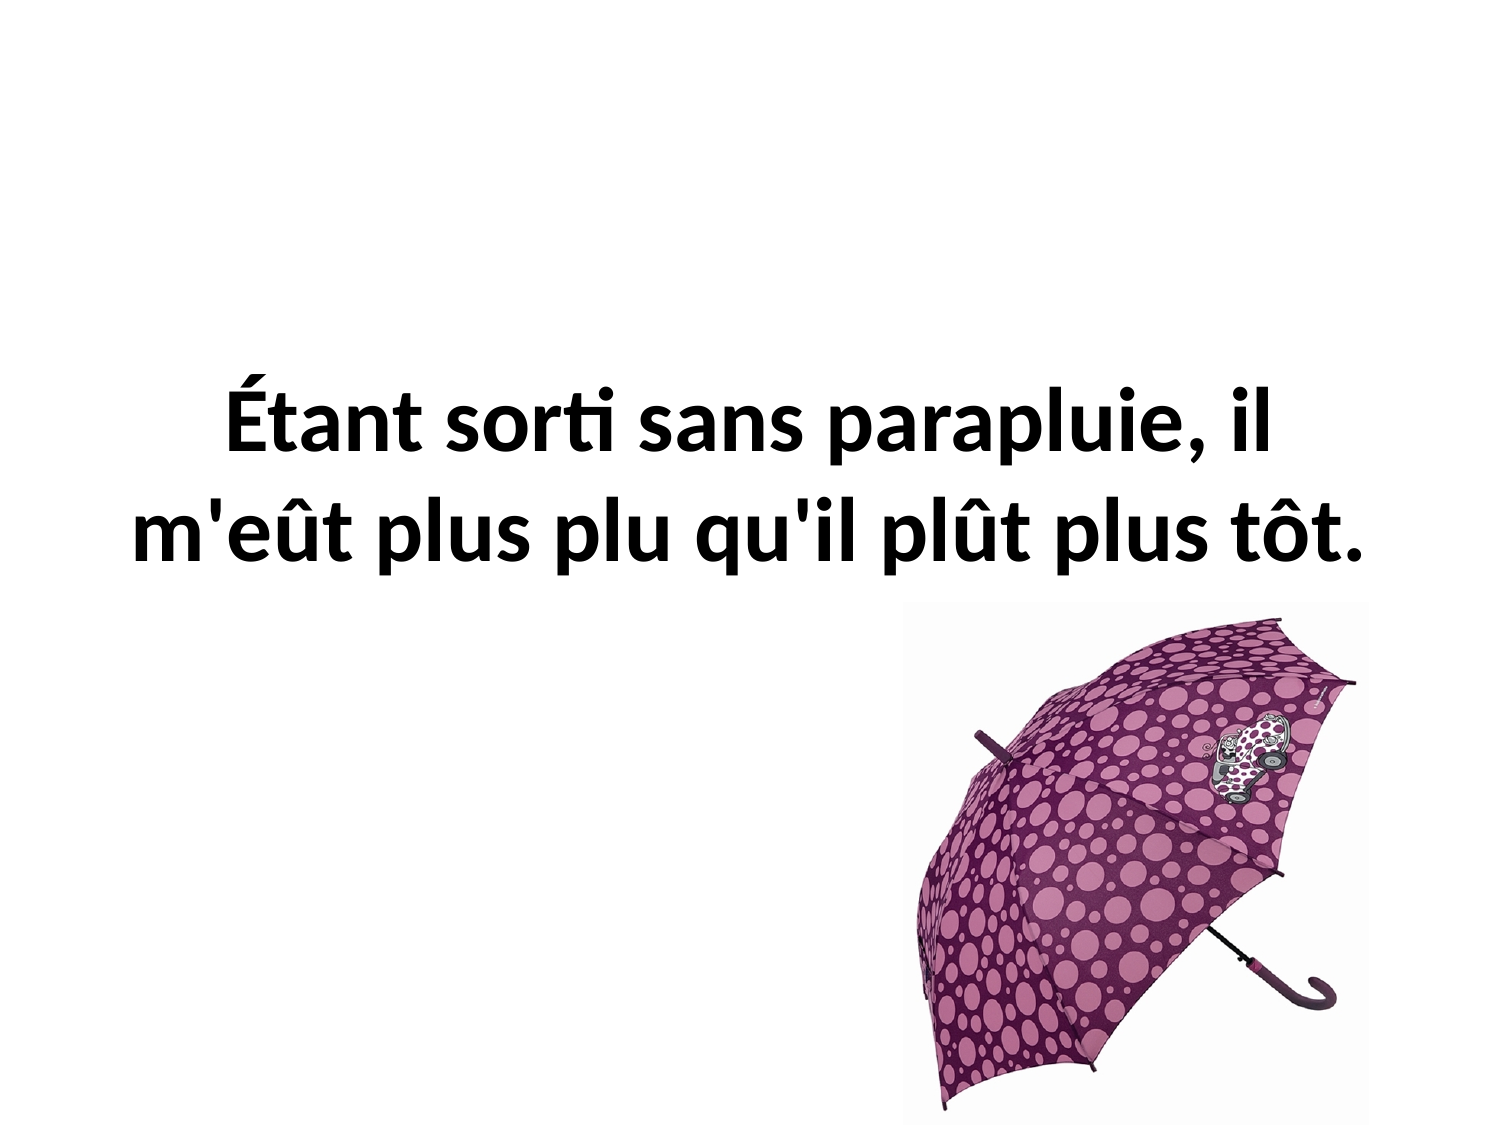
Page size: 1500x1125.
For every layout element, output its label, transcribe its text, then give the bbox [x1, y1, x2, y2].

picture [903, 602, 1369, 1125]
title Étant sorti sans parapluie, il m'eût plus plu qu'il plût plus tôt. [112, 349, 1388, 591]
